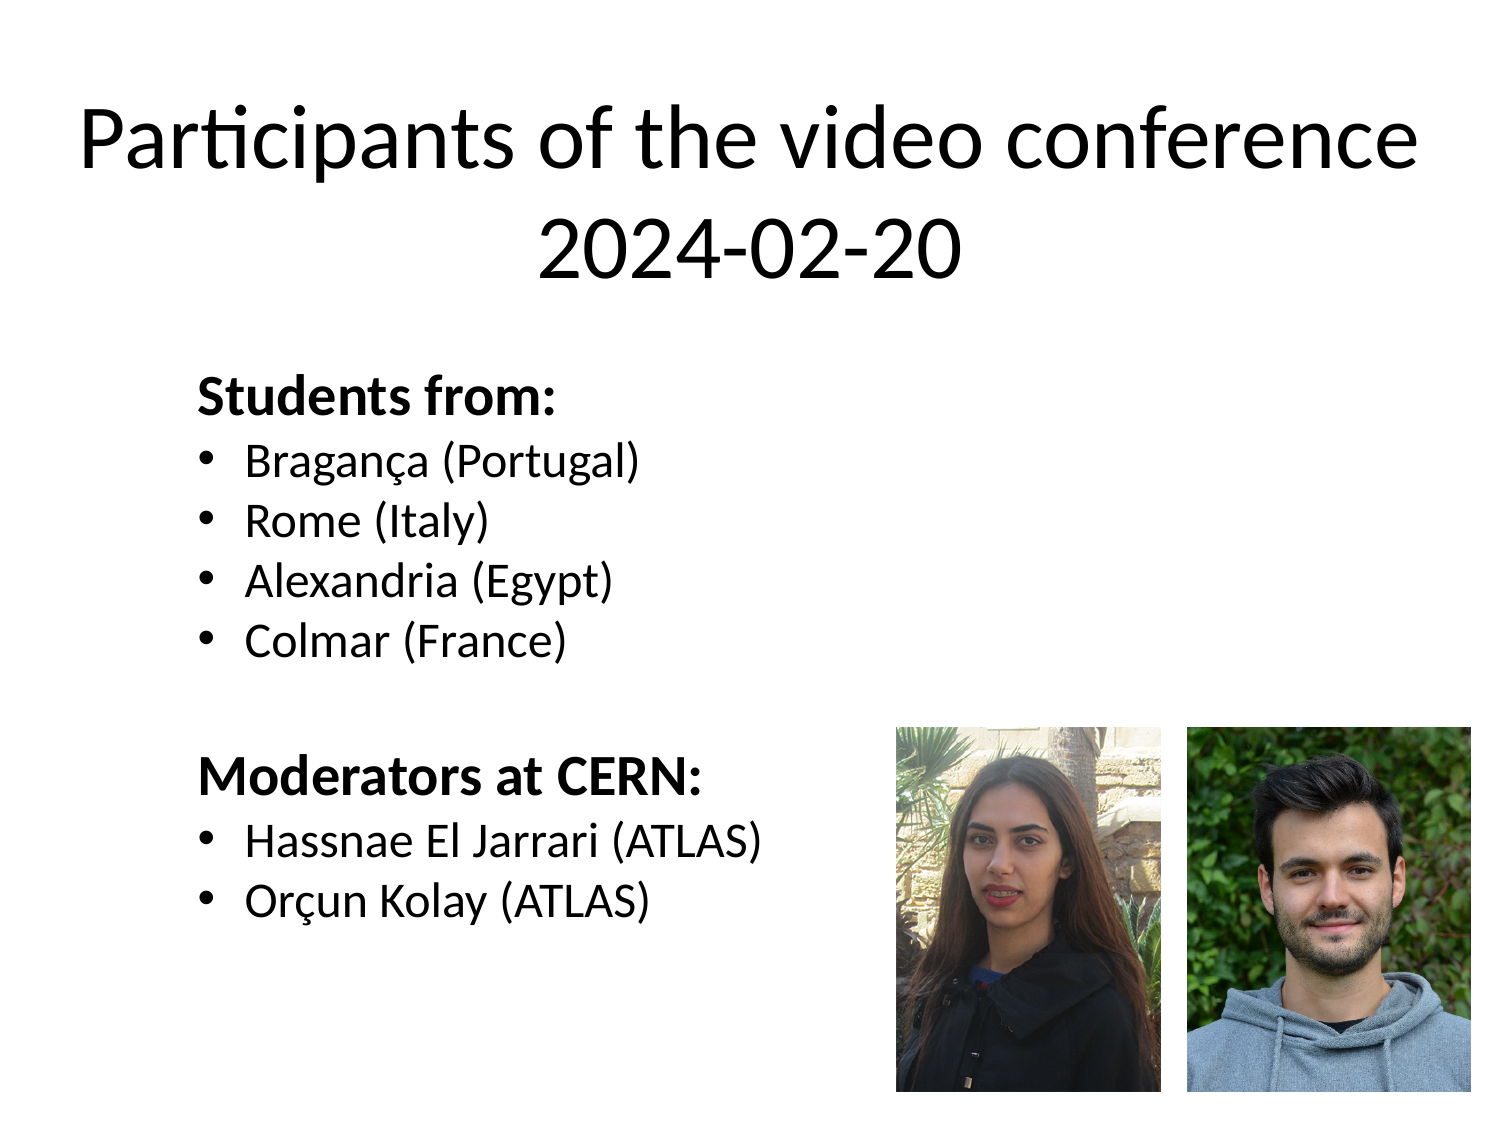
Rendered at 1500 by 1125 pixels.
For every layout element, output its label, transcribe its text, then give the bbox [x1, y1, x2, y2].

text_box Participants of the video conference 2024-02-20 [41, 66, 1459, 308]
text_box Students from: Bragança (Portugal) Rome (Italy) Alexandria (Egypt) Colmar (France) Moderators at CERN: Hassnae El Jarrari (ATLAS) Orçun Kolay (ATLAS) [182, 349, 1140, 935]
picture [1186, 727, 1471, 1092]
picture [895, 727, 1162, 1092]
